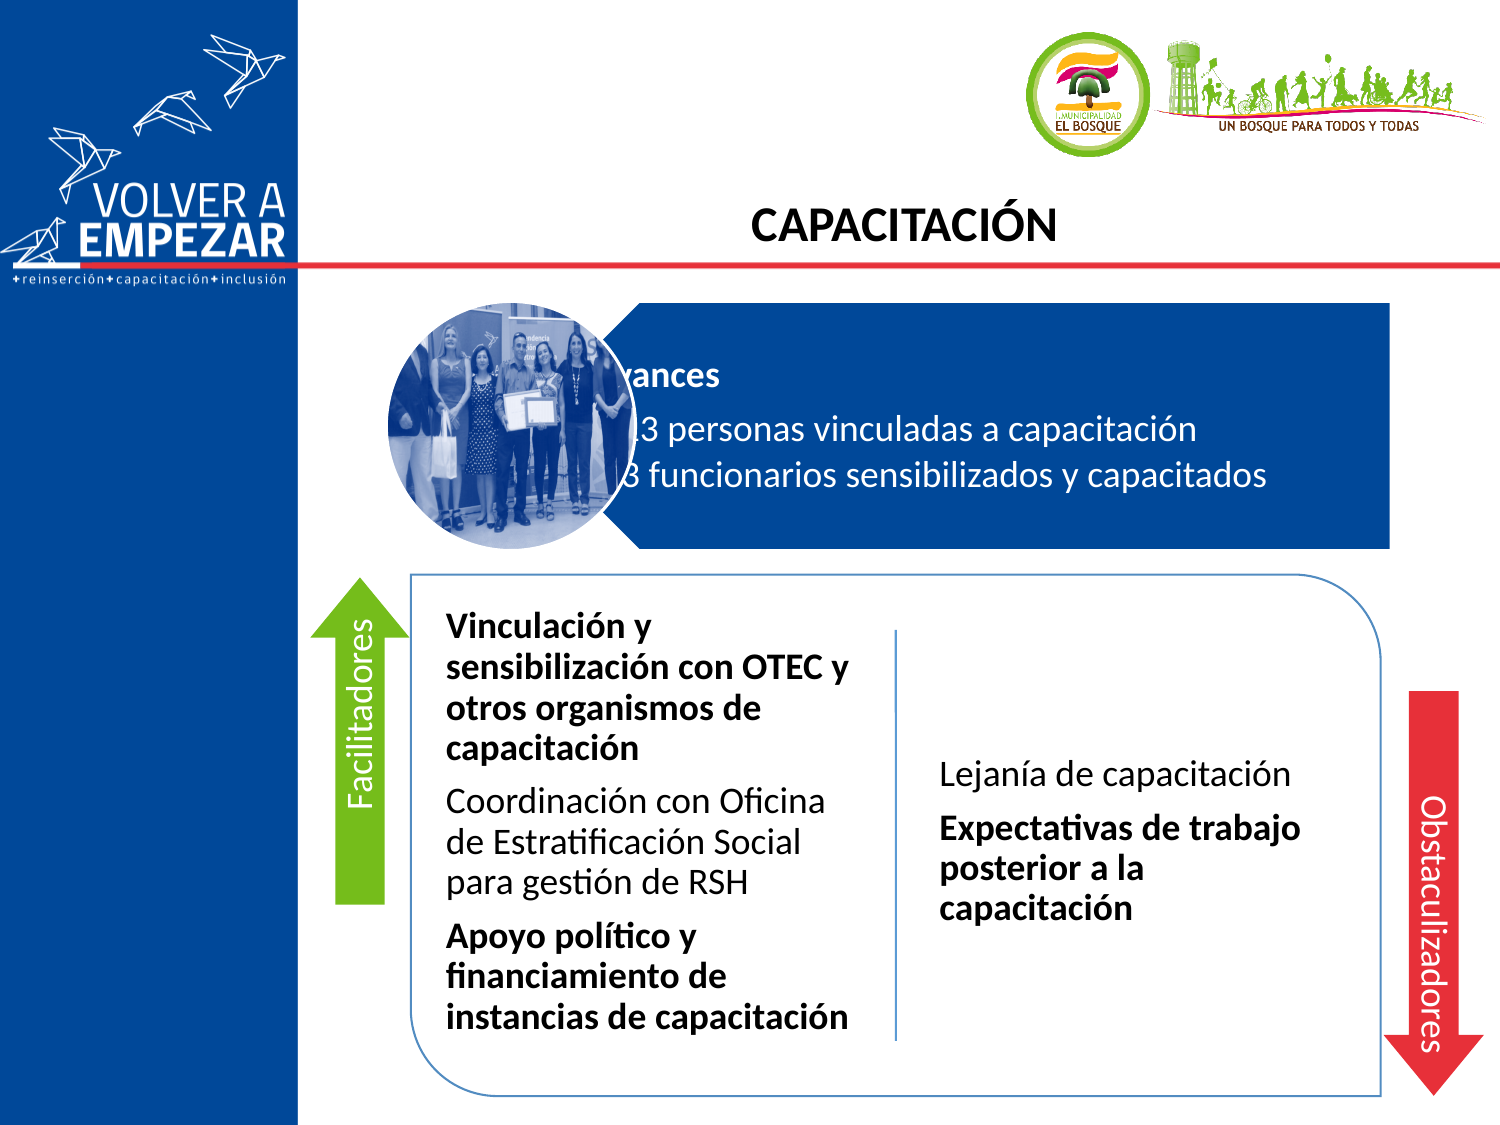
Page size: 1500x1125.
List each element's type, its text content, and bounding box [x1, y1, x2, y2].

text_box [324, 301, 1500, 551]
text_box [242, 459, 1500, 1125]
text_box CAPACITACIÓN [306, 183, 1500, 259]
picture [0, 0, 1500, 1125]
